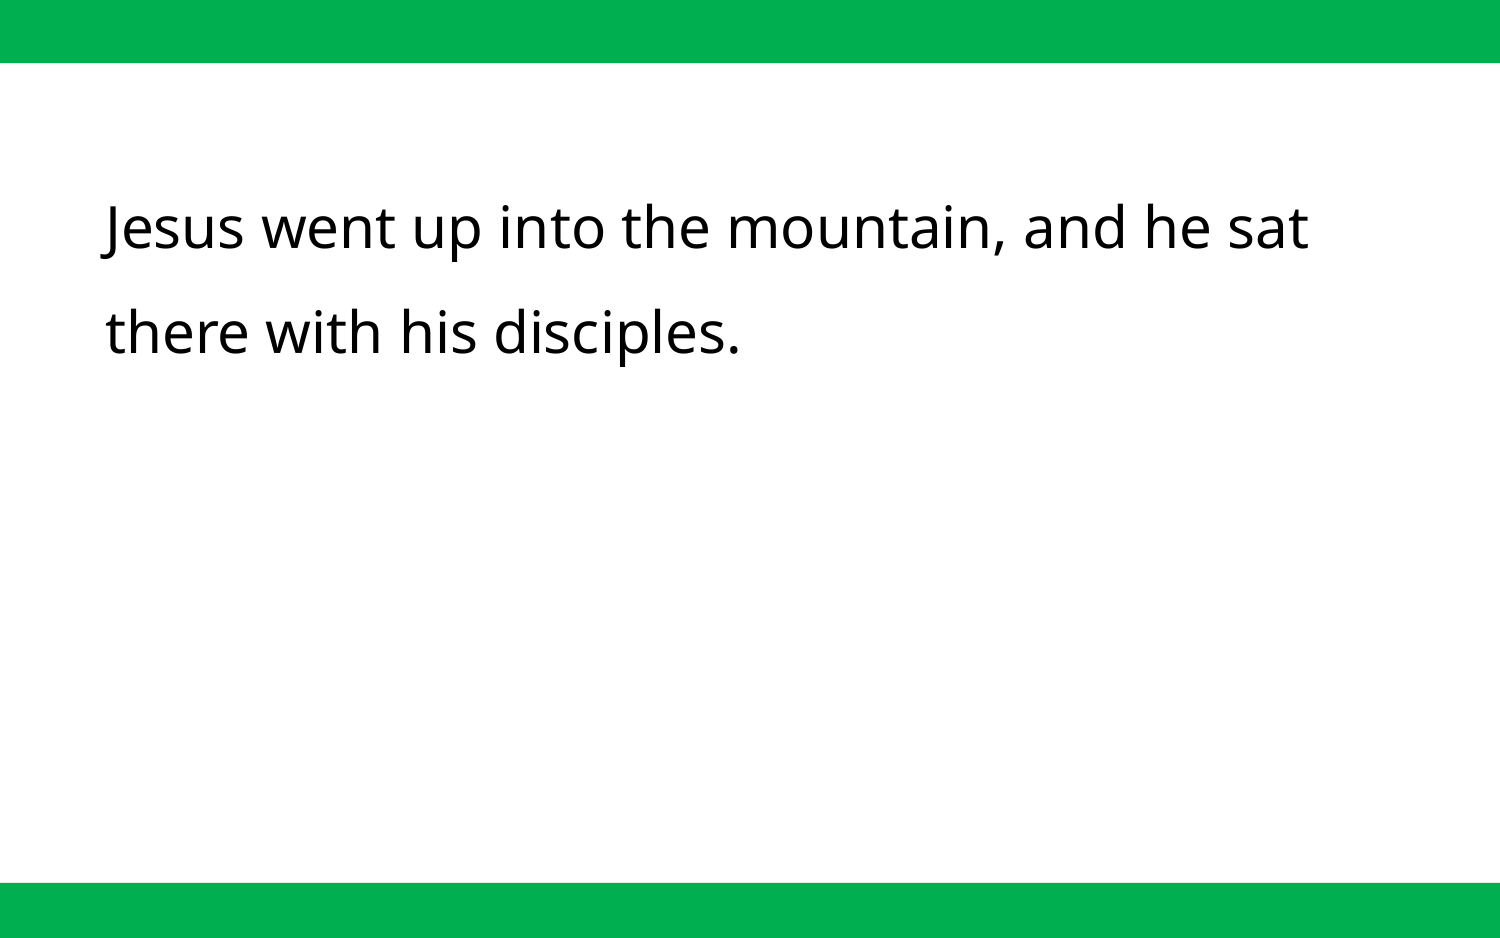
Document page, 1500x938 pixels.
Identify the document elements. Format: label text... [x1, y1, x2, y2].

text_box [0, 0, 1500, 64]
text_box [0, 882, 1500, 938]
list Jesus went up into the mountain, and he sat there with his disciples. [90, 147, 1403, 458]
